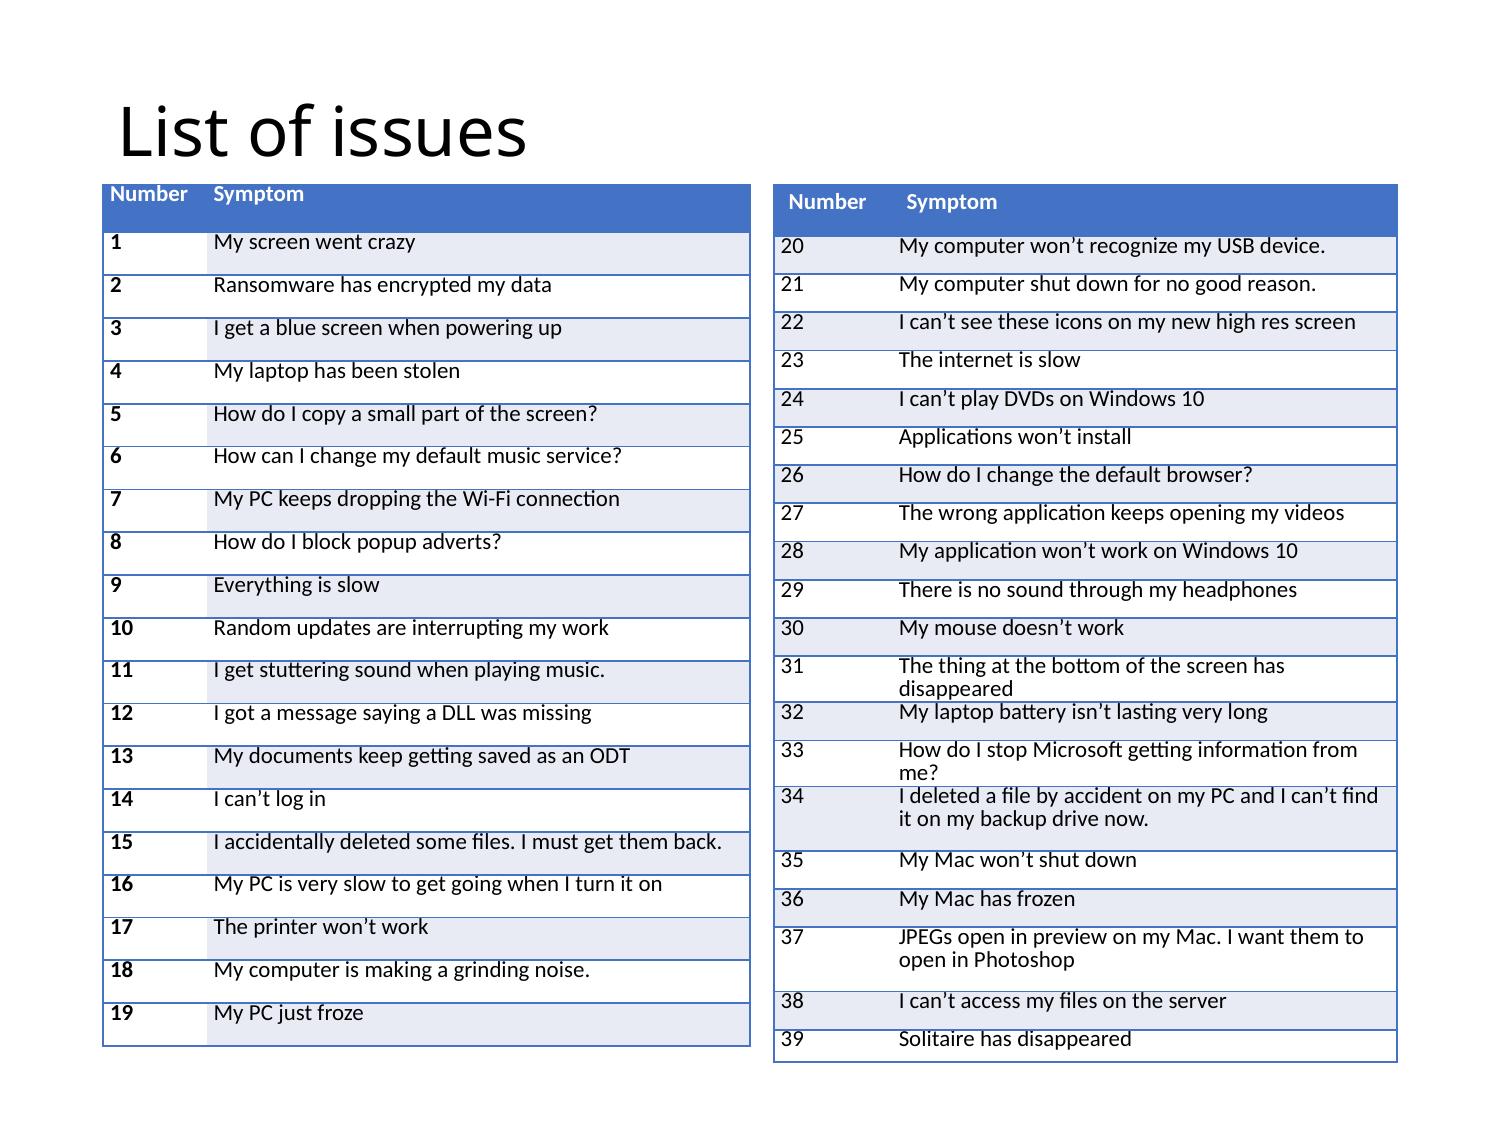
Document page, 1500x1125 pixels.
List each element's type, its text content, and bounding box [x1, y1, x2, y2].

table_cell JPEGs open in preview on my Mac. I want them to open in Photoshop [892, 928, 1396, 991]
table_cell I accidentally deleted some files. I must get them back. [207, 833, 749, 874]
table_header Number [775, 185, 892, 235]
table_cell 13 [104, 747, 207, 788]
table_cell 15 [104, 833, 207, 874]
table_cell I can’t access my files on the server [892, 992, 1396, 1029]
table_cell 21 [775, 275, 892, 311]
table_cell How do I change the default browser? [892, 466, 1396, 502]
table_cell 17 [104, 918, 207, 959]
table_cell My computer won’t recognize my USB device. [892, 237, 1396, 273]
table_cell 29 [775, 581, 892, 617]
table_cell My computer shut down for no good reason. [892, 275, 1396, 311]
table_cell I got a message saying a DLL was missing [207, 704, 749, 745]
table_cell 30 [775, 619, 892, 655]
table_cell My PC just froze [207, 1004, 749, 1045]
table_cell I can’t see these icons on my new high res screen [892, 313, 1396, 350]
title List of issues [102, 66, 1397, 284]
table_cell I get a blue screen when powering up [207, 319, 749, 360]
table_cell I can’t log in [207, 790, 749, 831]
table_cell 31 [775, 657, 892, 701]
table_cell 11 [104, 662, 207, 703]
table_cell Ransomware has encrypted my data [207, 276, 749, 317]
table_cell 36 [775, 890, 892, 926]
table_cell The thing at the bottom of the screen has disappeared [892, 657, 1396, 701]
table_cell 18 [104, 961, 207, 1002]
table_cell My PC is very slow to get going when I turn it on [207, 876, 749, 917]
table_cell 33 [775, 741, 892, 786]
table_cell My computer is making a grinding noise. [207, 961, 749, 1002]
table_header Number [104, 185, 207, 232]
table_cell My application won’t work on Windows 10 [892, 542, 1396, 579]
table_cell My documents keep getting saved as an ODT [207, 747, 749, 788]
table_cell 10 [104, 619, 207, 660]
table_cell 20 [775, 237, 892, 273]
table_cell My mouse doesn’t work [892, 619, 1396, 655]
table_cell My Mac won’t shut down [892, 852, 1396, 888]
table_cell The wrong application keeps opening my videos [892, 504, 1396, 541]
table_cell 38 [775, 992, 892, 1029]
table_cell 3 [104, 319, 207, 360]
table_cell 24 [775, 390, 892, 426]
table_cell How do I copy a small part of the screen? [207, 405, 749, 446]
table_cell I can’t play DVDs on Windows 10 [892, 390, 1396, 426]
table_cell My Mac has frozen [892, 890, 1396, 926]
table_cell 9 [104, 576, 207, 617]
table_cell Applications won’t install [892, 428, 1396, 464]
table_cell 25 [775, 428, 892, 464]
table_cell My laptop battery isn’t lasting very long [892, 703, 1396, 740]
table_header Symptom [207, 185, 749, 232]
table_cell 37 [775, 928, 892, 991]
table_cell 22 [775, 313, 892, 350]
table_cell 19 [104, 1004, 207, 1045]
table_cell 34 [775, 787, 892, 850]
table_cell Everything is slow [207, 576, 749, 617]
table_cell 8 [104, 533, 207, 574]
table_cell 1 [104, 233, 207, 274]
table_header Symptom [892, 185, 1396, 235]
table_cell 5 [104, 405, 207, 446]
table_cell Solitaire has disappeared [892, 1031, 1396, 1061]
table_cell 2 [104, 276, 207, 317]
table_cell The internet is slow [892, 351, 1396, 388]
table_cell My laptop has been stolen [207, 362, 749, 403]
table_cell My screen went crazy [207, 233, 749, 274]
table_cell How can I change my default music service? [207, 447, 749, 489]
table_cell Random updates are interrupting my work [207, 619, 749, 660]
table_cell 6 [104, 447, 207, 489]
table_cell The printer won’t work [207, 918, 749, 959]
table_cell I get stuttering sound when playing music. [207, 662, 749, 703]
table_cell How do I block popup adverts? [207, 533, 749, 574]
table_cell There is no sound through my headphones [892, 581, 1396, 617]
table_cell 27 [775, 504, 892, 541]
table_cell 7 [104, 490, 207, 531]
table_cell 28 [775, 542, 892, 579]
table_cell I deleted a file by accident on my PC and I can’t find it on my backup drive now. [892, 787, 1396, 850]
table_cell 32 [775, 703, 892, 740]
table_cell 4 [104, 362, 207, 403]
table_cell 12 [104, 704, 207, 745]
table_cell 14 [104, 790, 207, 831]
table_cell 16 [104, 876, 207, 917]
table_cell How do I stop Microsoft getting information from me? [892, 741, 1396, 786]
table_cell 39 [775, 1031, 892, 1061]
table_cell 26 [775, 466, 892, 502]
table_cell 35 [775, 852, 892, 888]
table_cell 23 [775, 351, 892, 388]
table_cell My PC keeps dropping the Wi-Fi connection [207, 490, 749, 531]
